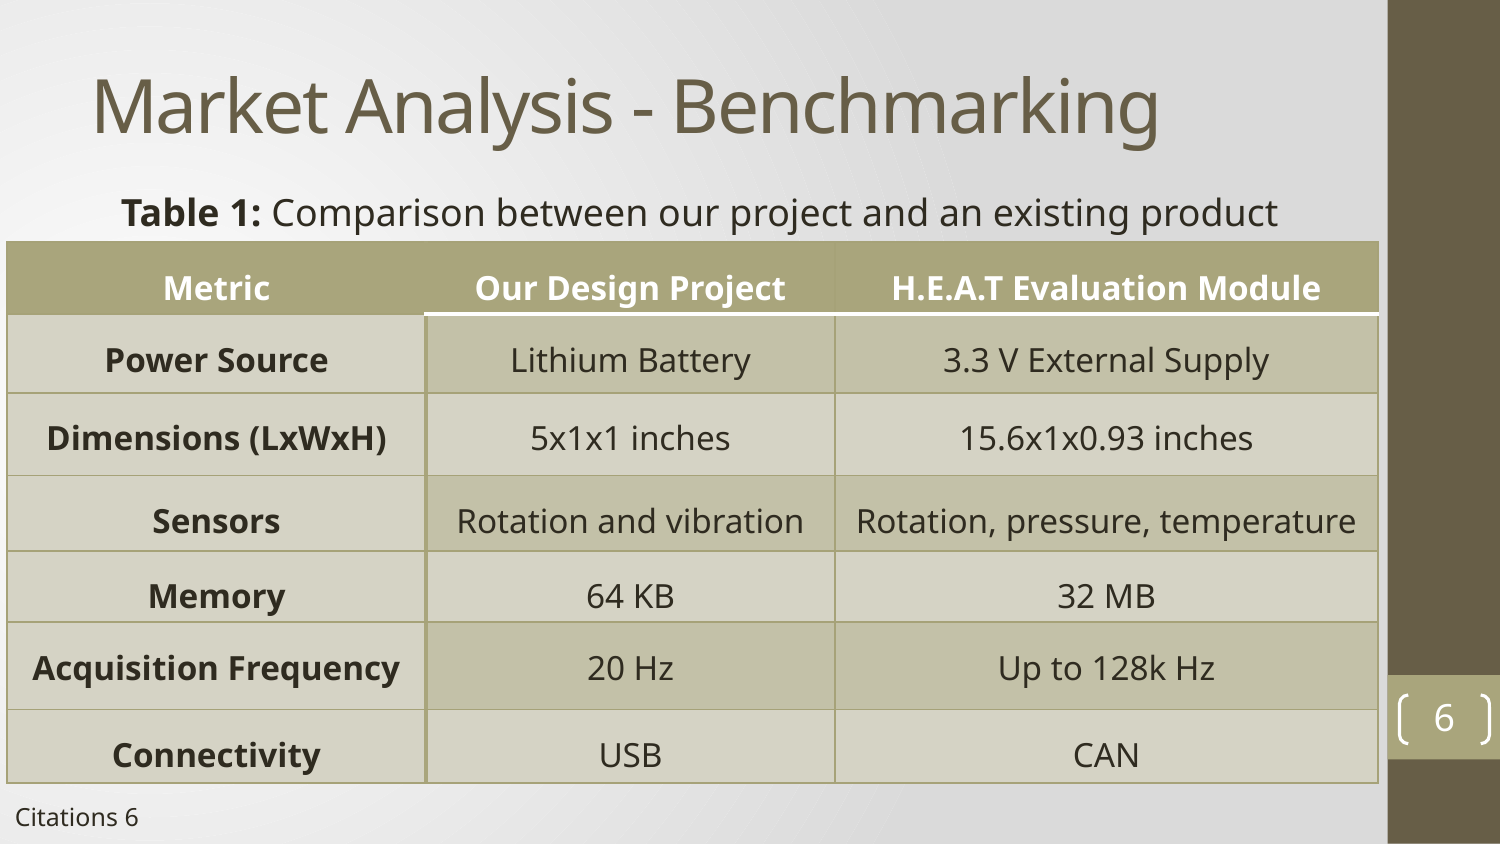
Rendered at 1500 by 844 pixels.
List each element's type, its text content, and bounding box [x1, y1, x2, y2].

table_cell 3.3 V External Supply [836, 316, 1377, 392]
table_header Our Design Project [428, 243, 834, 312]
table_cell 32 MB [836, 552, 1377, 621]
table_cell USB [428, 710, 834, 782]
table_cell 15.6x1x0.93 inches [836, 394, 1377, 475]
table_cell Power Source [8, 315, 424, 392]
table_cell Rotation, pressure, temperature [836, 476, 1377, 550]
table_cell 64 KB [428, 552, 834, 621]
title Market Analysis - Benchmarking [75, 33, 1325, 175]
table_header H.E.A.T Evaluation Module [836, 243, 1377, 312]
table_cell Lithium Battery [428, 316, 834, 392]
table_cell Up to 128k Hz [836, 623, 1377, 709]
text_box Table 1: Comparison between our project and an existing product [75, 181, 1325, 242]
table_header Metric [8, 243, 424, 313]
table_cell CAN [836, 710, 1377, 782]
table_cell Rotation and vibration [428, 476, 834, 550]
table_cell Connectivity [8, 710, 424, 782]
table_cell 5x1x1 inches [428, 394, 834, 475]
table_cell Dimensions (LxWxH) [8, 394, 424, 475]
text_box Citations 6 [0, 793, 180, 839]
slide_number 6 [1397, 693, 1492, 746]
table_cell Acquisition Frequency [8, 623, 424, 709]
table_cell Sensors [8, 476, 424, 550]
table_cell Memory [8, 552, 424, 621]
table_cell 20 Hz [428, 623, 834, 709]
